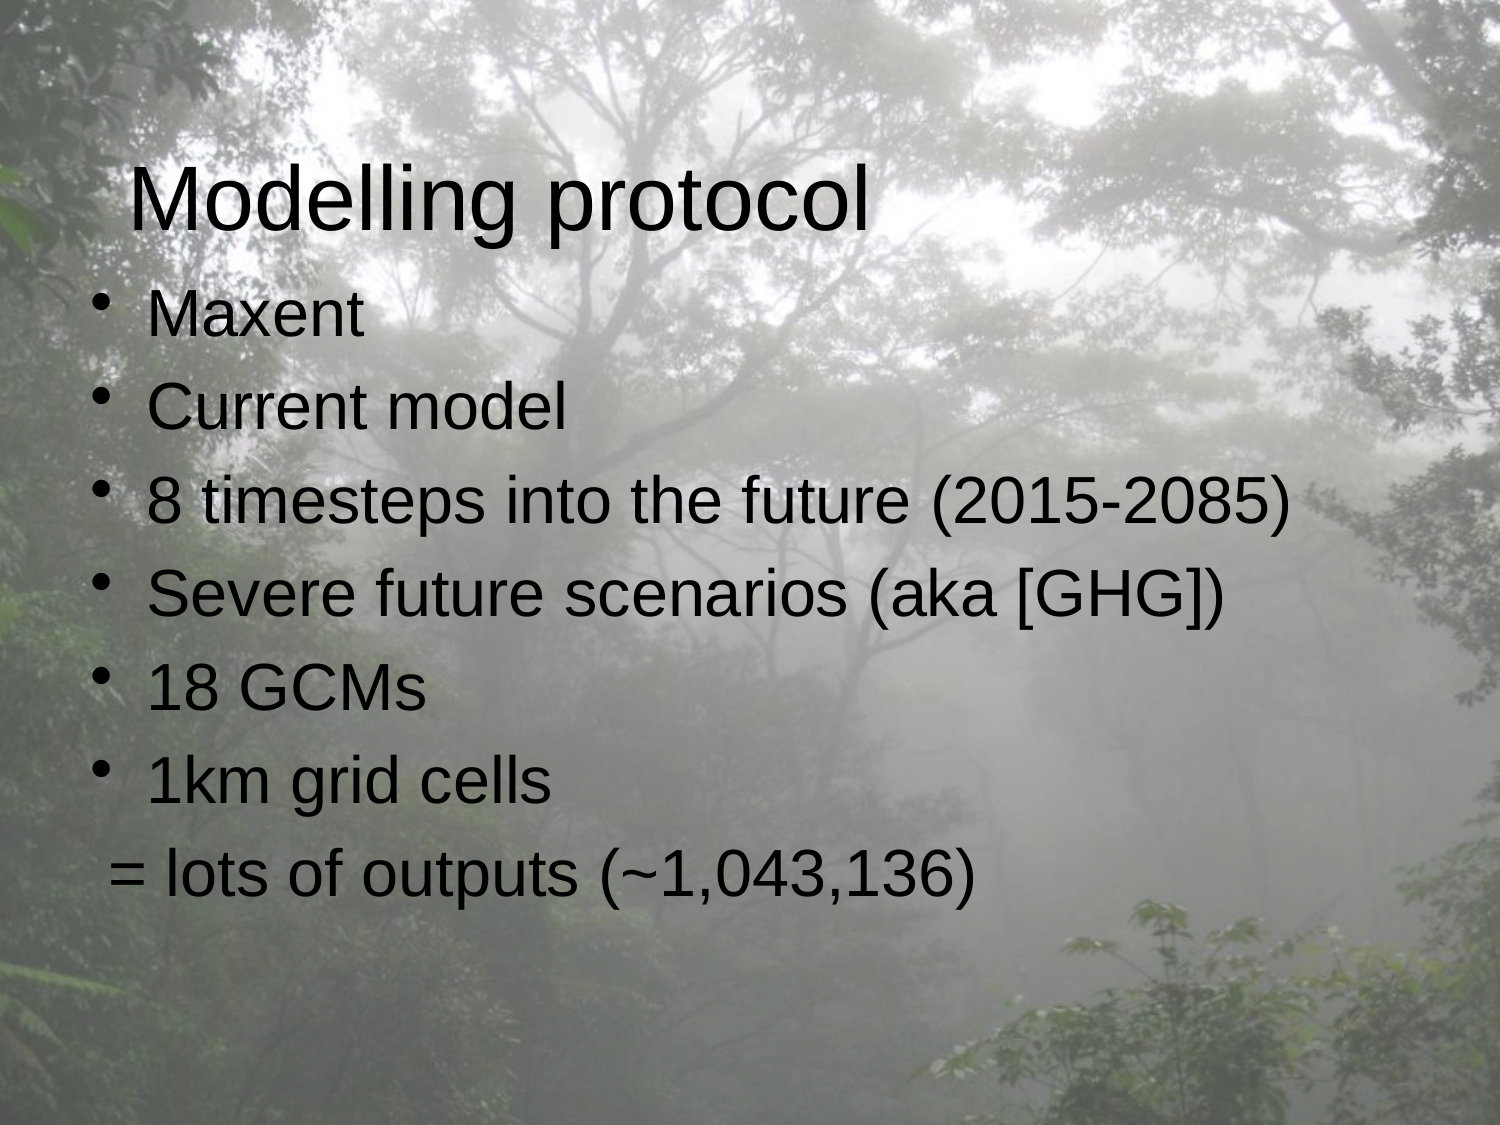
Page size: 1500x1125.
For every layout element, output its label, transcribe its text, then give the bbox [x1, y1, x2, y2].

list Maxent Current model 8 timesteps into the future (2015-2085) Severe future scenarios (aka [GHG]) 18 GCMs 1km grid cells = lots of outputs (~1,043,136) [74, 262, 1412, 1107]
title Modelling protocol [112, 99, 1388, 262]
